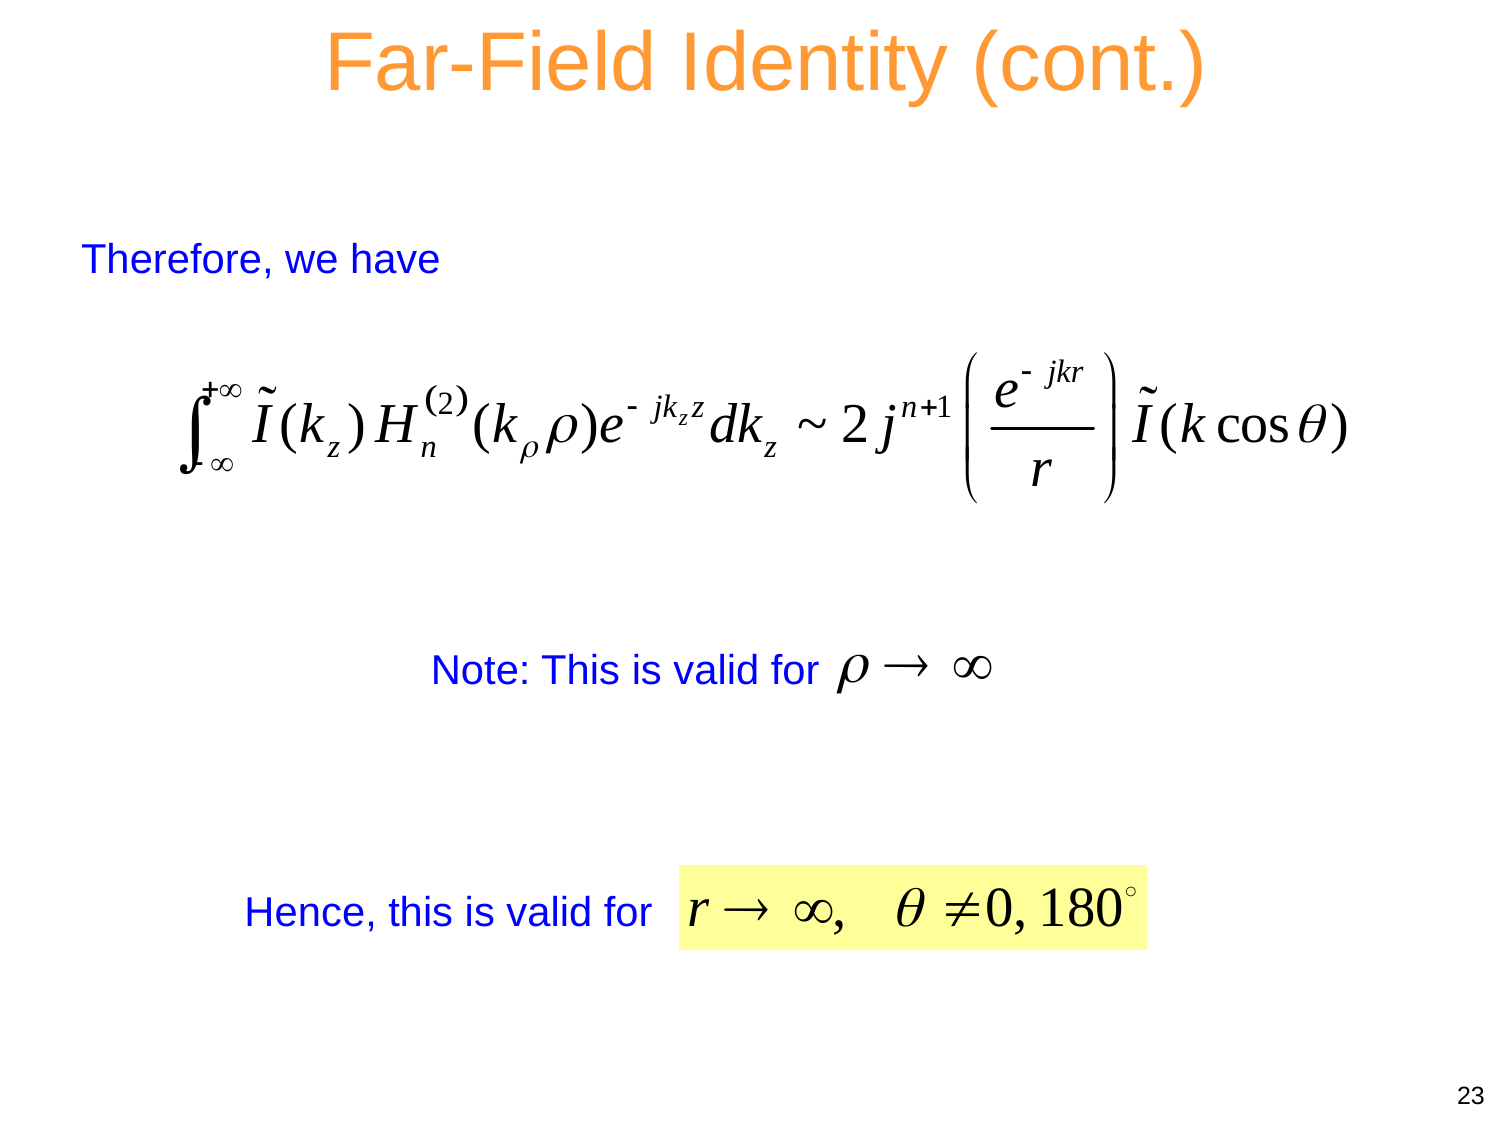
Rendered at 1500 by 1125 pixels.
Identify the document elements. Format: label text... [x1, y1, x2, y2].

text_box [826, 644, 1002, 707]
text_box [162, 339, 1361, 518]
text_box Far-Field Identity (cont.) [126, 0, 1407, 115]
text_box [678, 864, 1148, 951]
text_box Therefore, we have [66, 224, 456, 290]
text_box Note: This is valid for [416, 635, 847, 701]
slide_number 23 [1149, 1065, 1500, 1125]
text_box Hence, this is valid for [229, 877, 668, 943]
